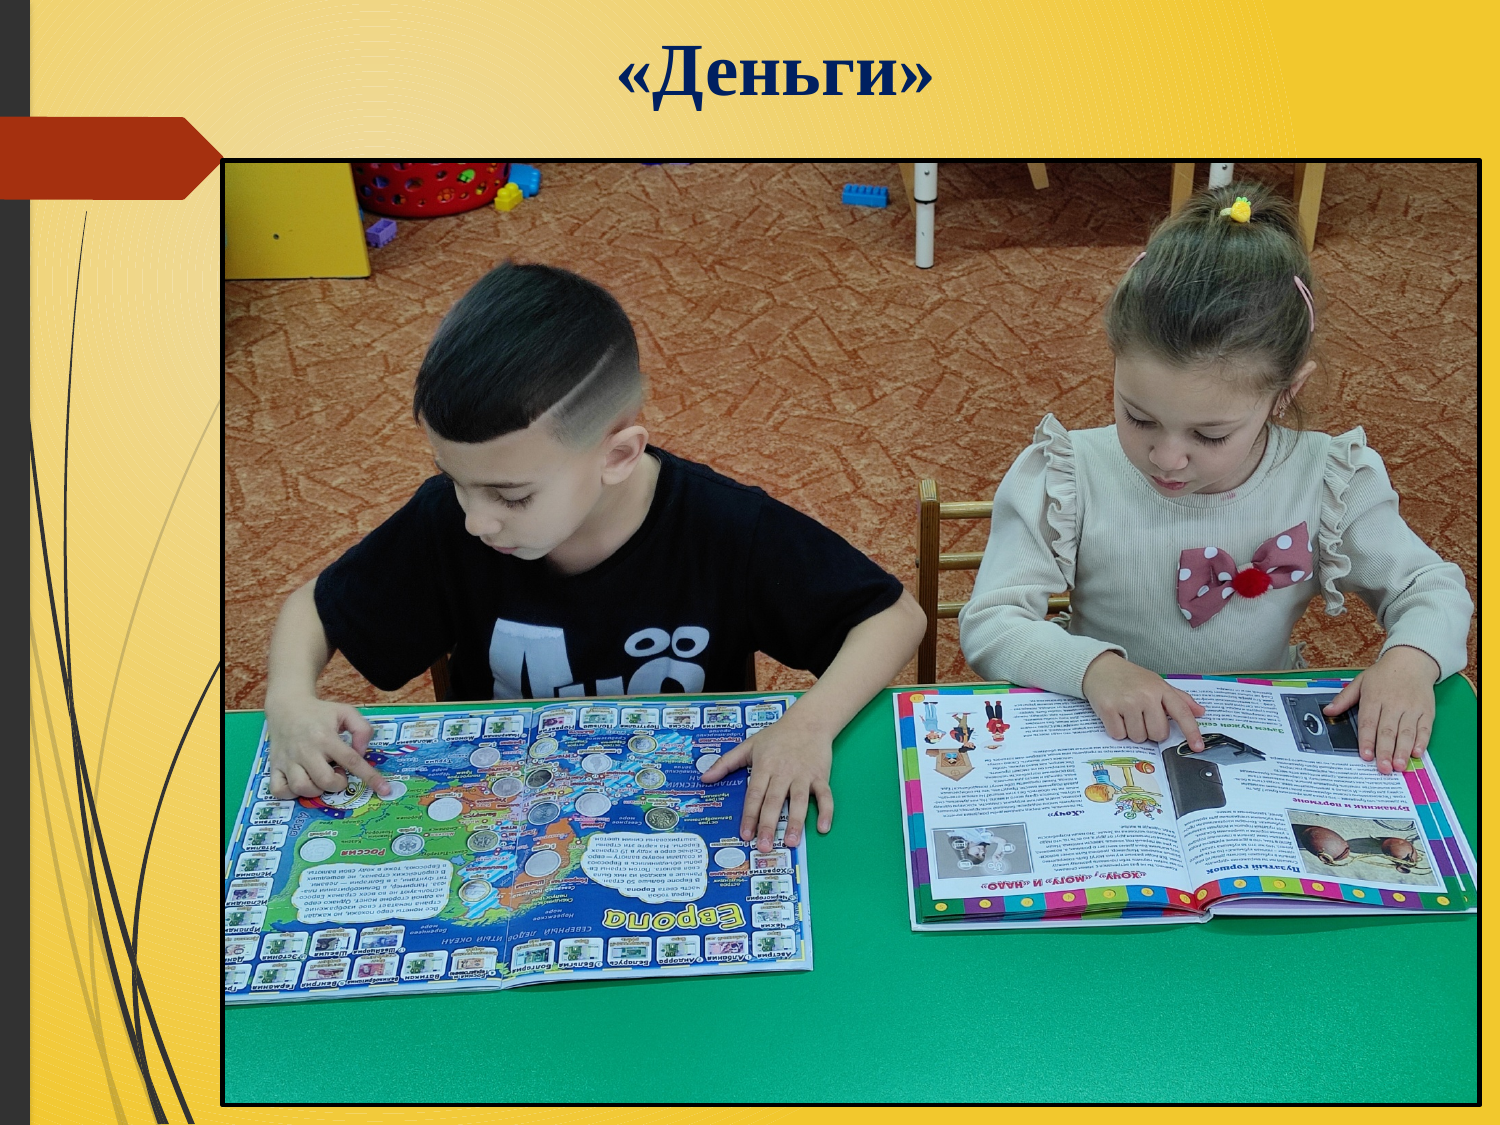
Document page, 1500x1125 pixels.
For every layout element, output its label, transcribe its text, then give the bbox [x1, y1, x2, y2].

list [224, 162, 1478, 1104]
title «Деньги» [319, 12, 1400, 150]
